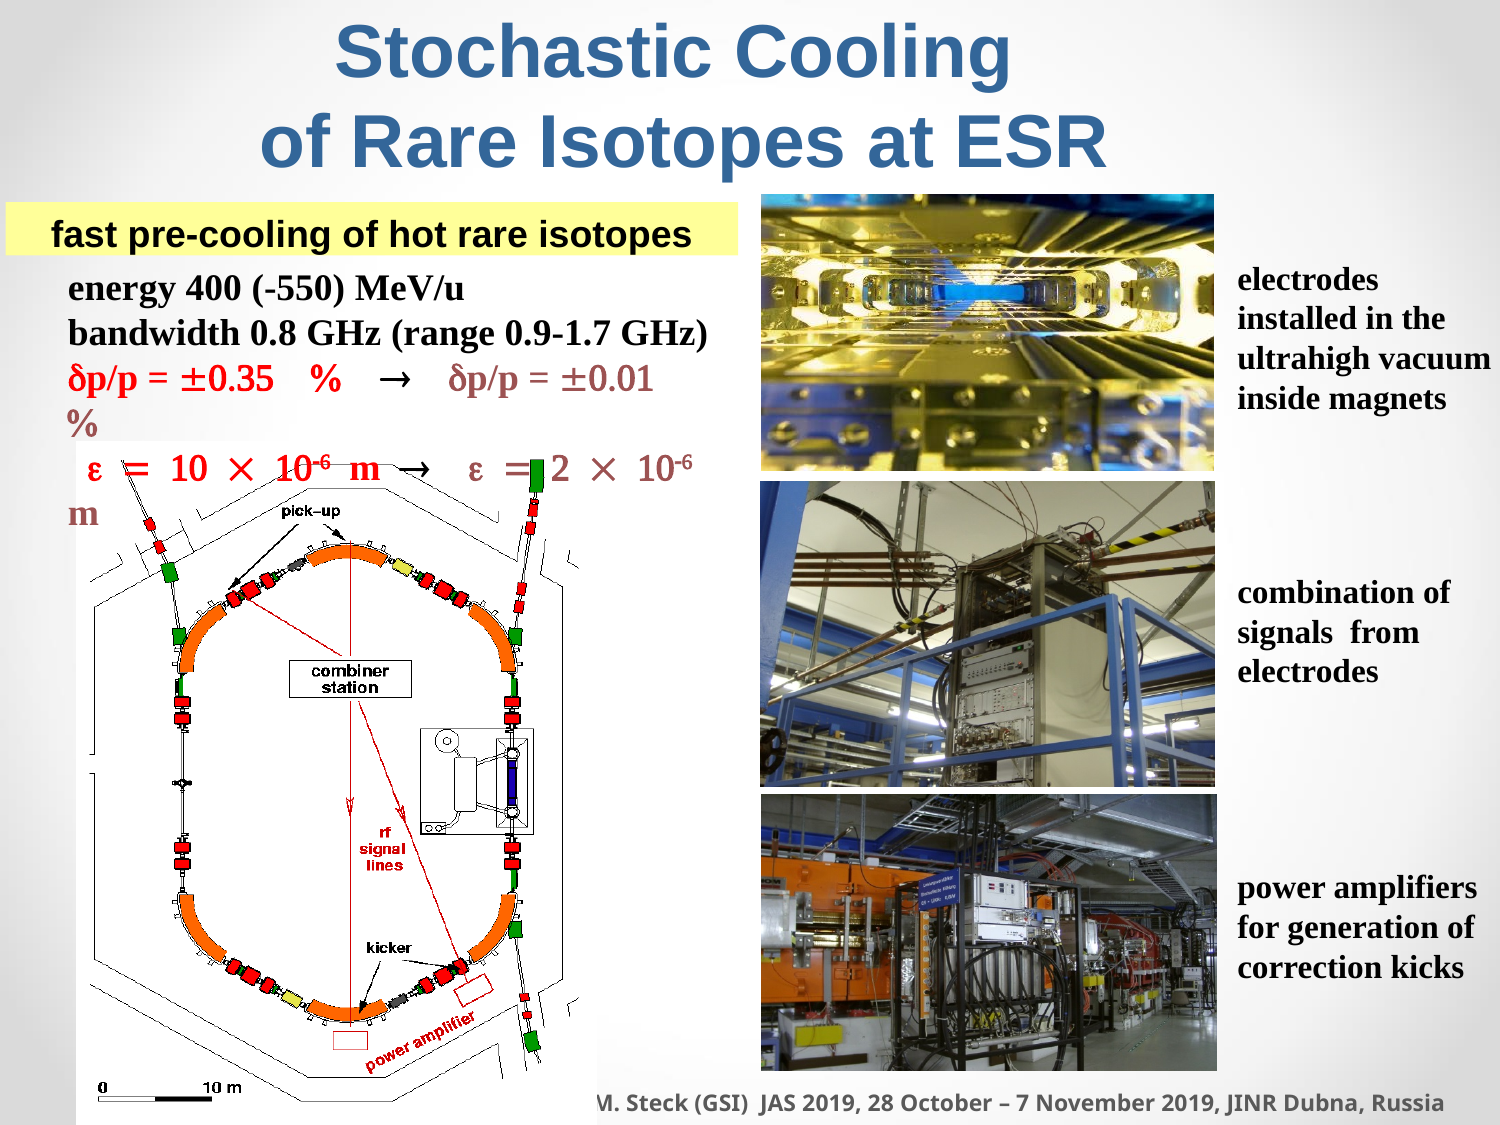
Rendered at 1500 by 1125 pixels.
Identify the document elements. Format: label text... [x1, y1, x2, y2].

picture [0, 0, 1500, 1125]
text_box energy 400 (-550) MeV/u bandwidth 0.8 GHz (range 0.9-1.7 GHz) p/p = 0.35 %  p/p = 0.01 % e = 10  10-6 m  e = 2  10-6 m [53, 256, 729, 540]
text_box electrodes installed in the ultrahigh vacuum inside magnets [1222, 249, 1500, 424]
text_box power amplifiers for generation of correction kicks [1222, 857, 1498, 993]
text_box Stochastic Cooling of Rare Isotopes at ESR [244, 0, 1125, 191]
text_box fast pre-cooling of hot rare isotopes [5, 202, 739, 256]
text_box combination of signals from electrodes [1222, 562, 1485, 697]
